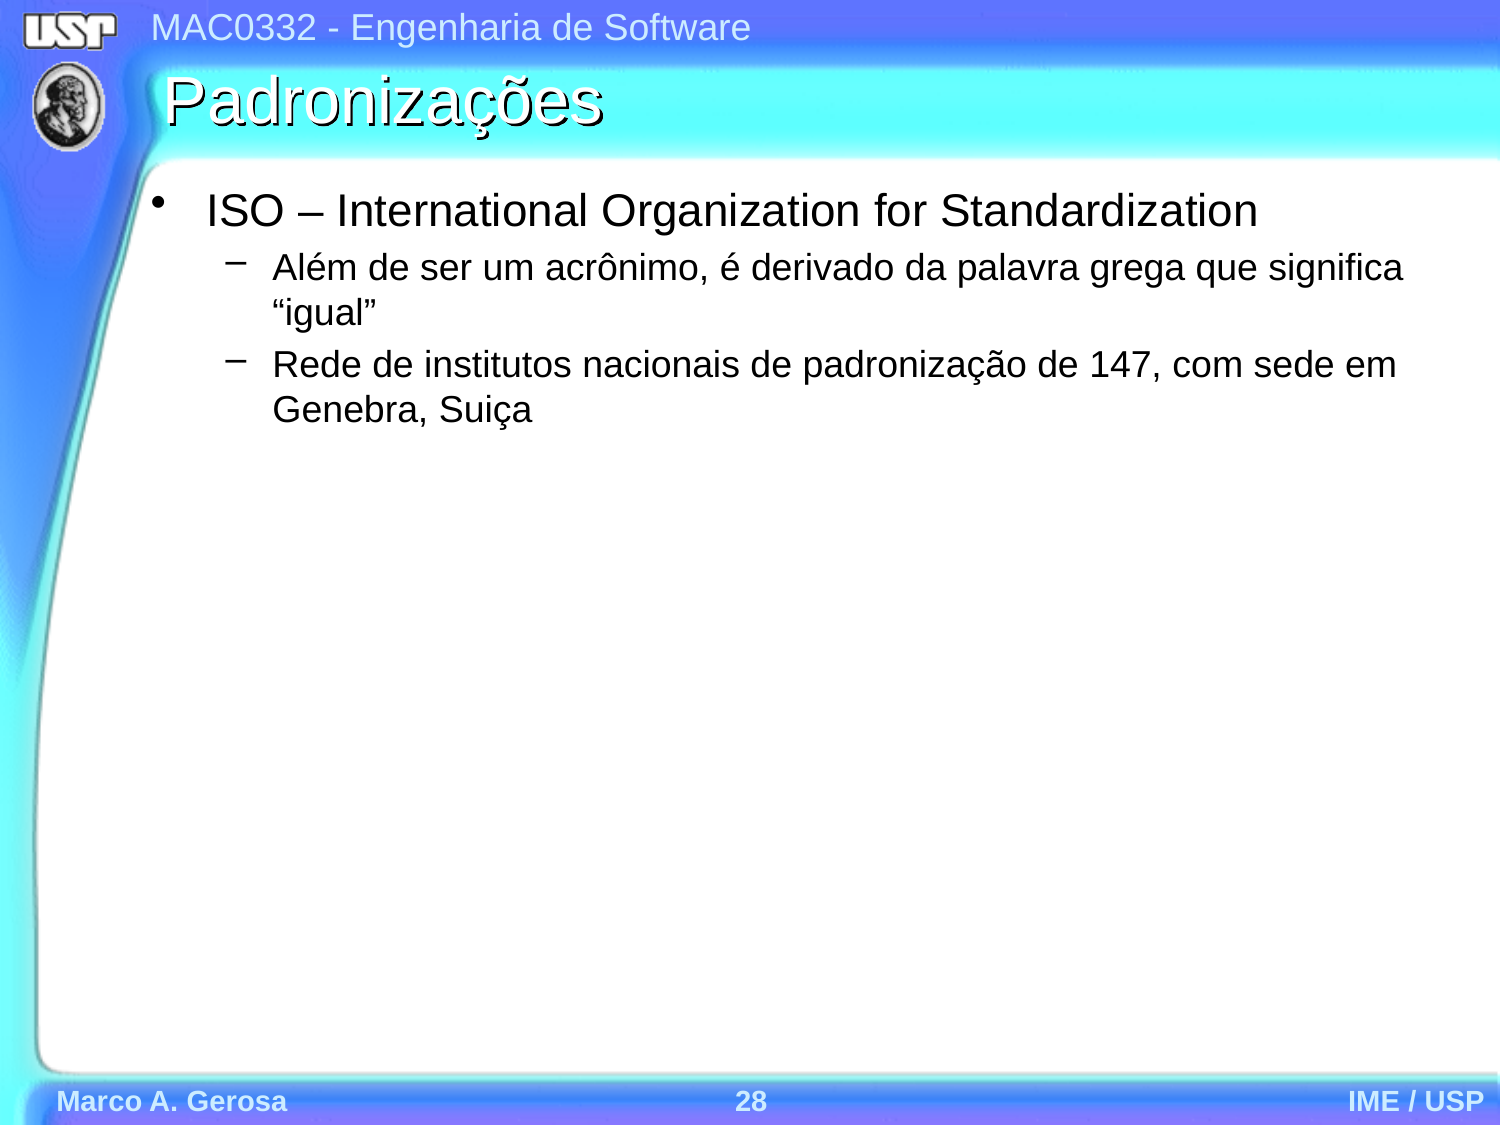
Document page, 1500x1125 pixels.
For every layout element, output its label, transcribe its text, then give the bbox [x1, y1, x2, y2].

footer 28 [513, 1074, 989, 1125]
list ISO – International Organization for Standardization Além de ser um acrônimo, é derivado da palavra grega que significa “igual” Rede de institutos nacionais de padronização de 147, com sede em Genebra, Suiça [135, 172, 1500, 1059]
picture [400, 22, 410, 38]
picture [0, 0, 1500, 1125]
title Padronizações [147, 44, 1500, 150]
slide_number Marco A. Gerosa [40, 1074, 392, 1125]
slide_number IME / USP [1104, 1074, 1500, 1125]
